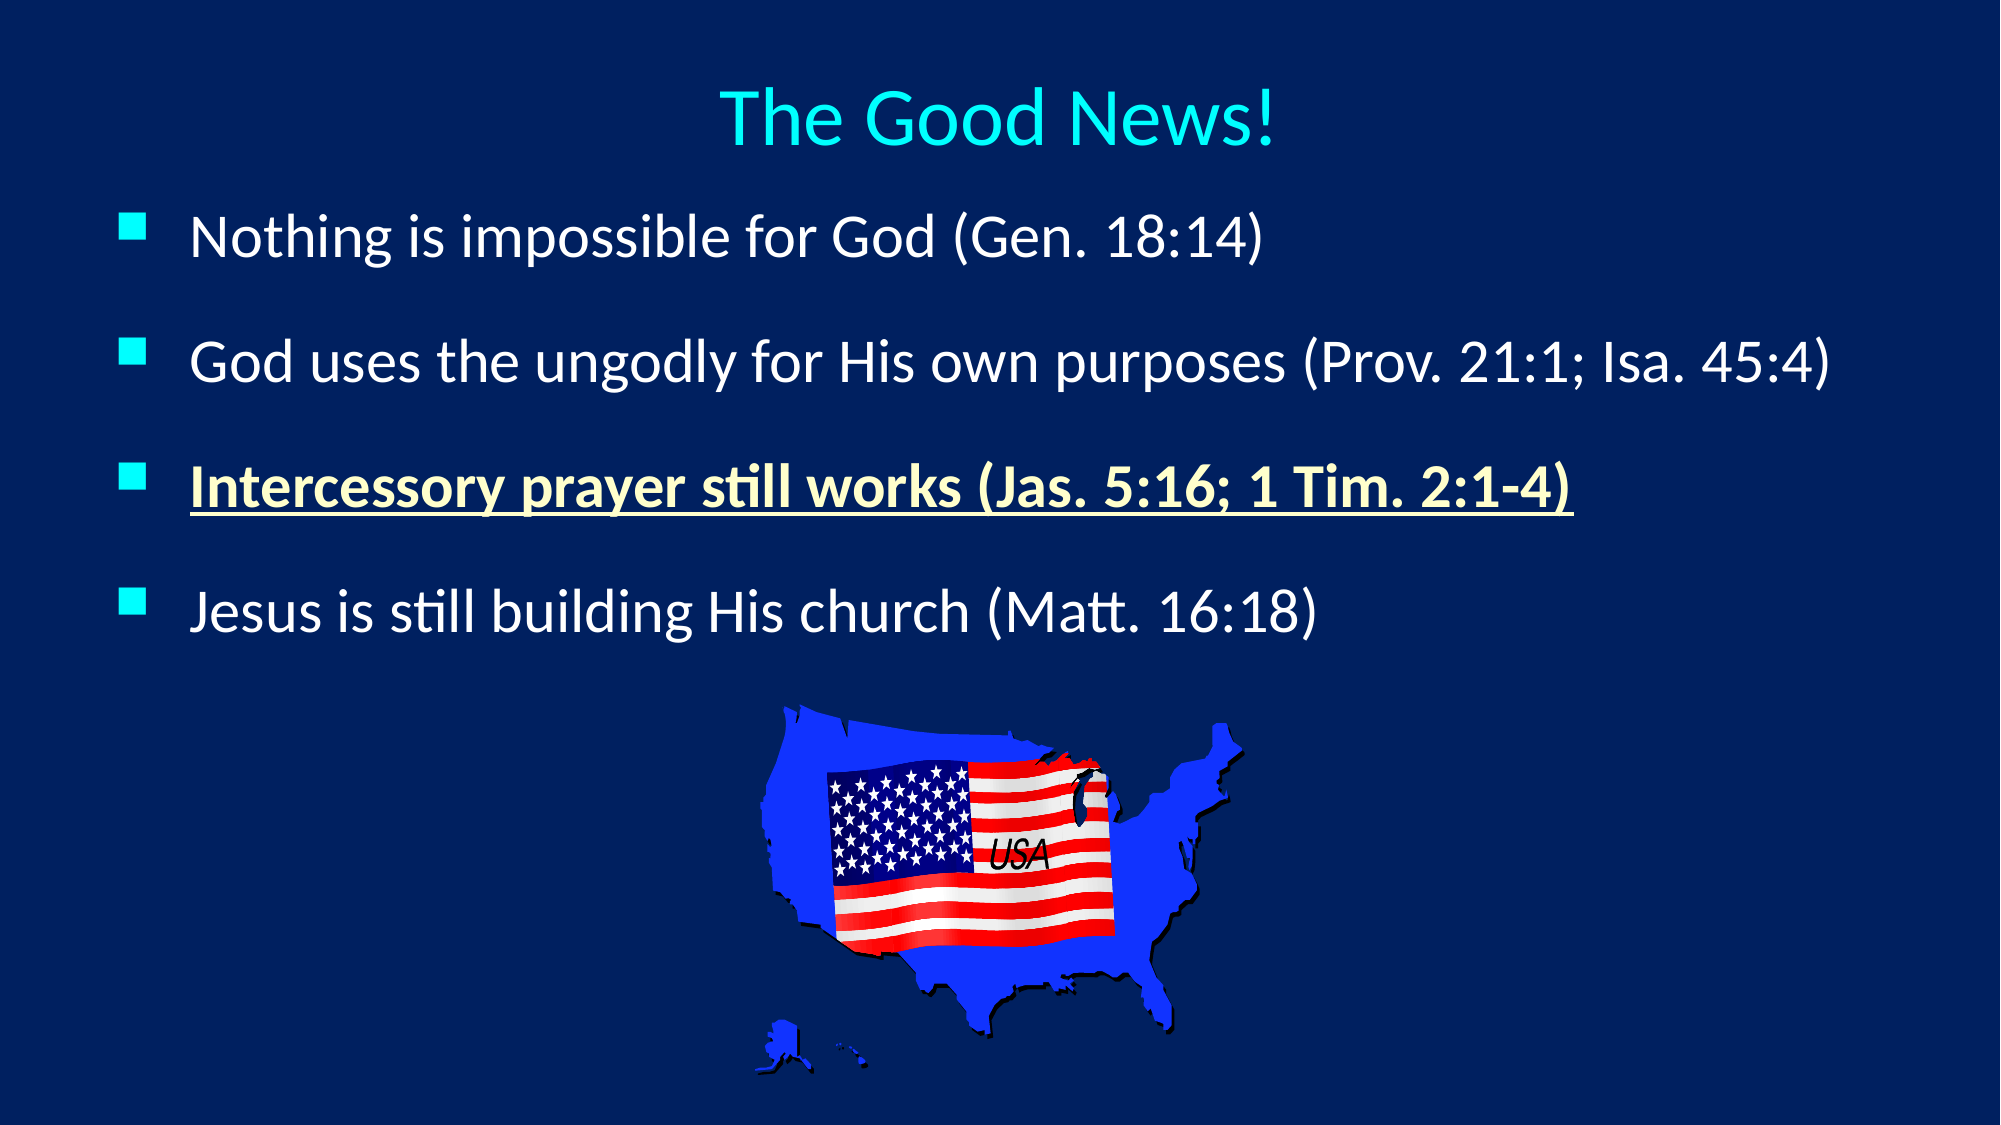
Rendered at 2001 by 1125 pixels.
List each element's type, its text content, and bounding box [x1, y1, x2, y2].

title The Good News! [666, 37, 1334, 187]
list Nothing is impossible for God (Gen. 18:14) God uses the ungodly for His own purposes (Prov. 21:1; Isa. 45:4) Intercessory prayer still works (Jas. 5:16; 1 Tim. 2:1-4) Jesus is still building His church (Matt. 16:18) [99, 187, 1901, 676]
picture [754, 699, 1246, 1076]
